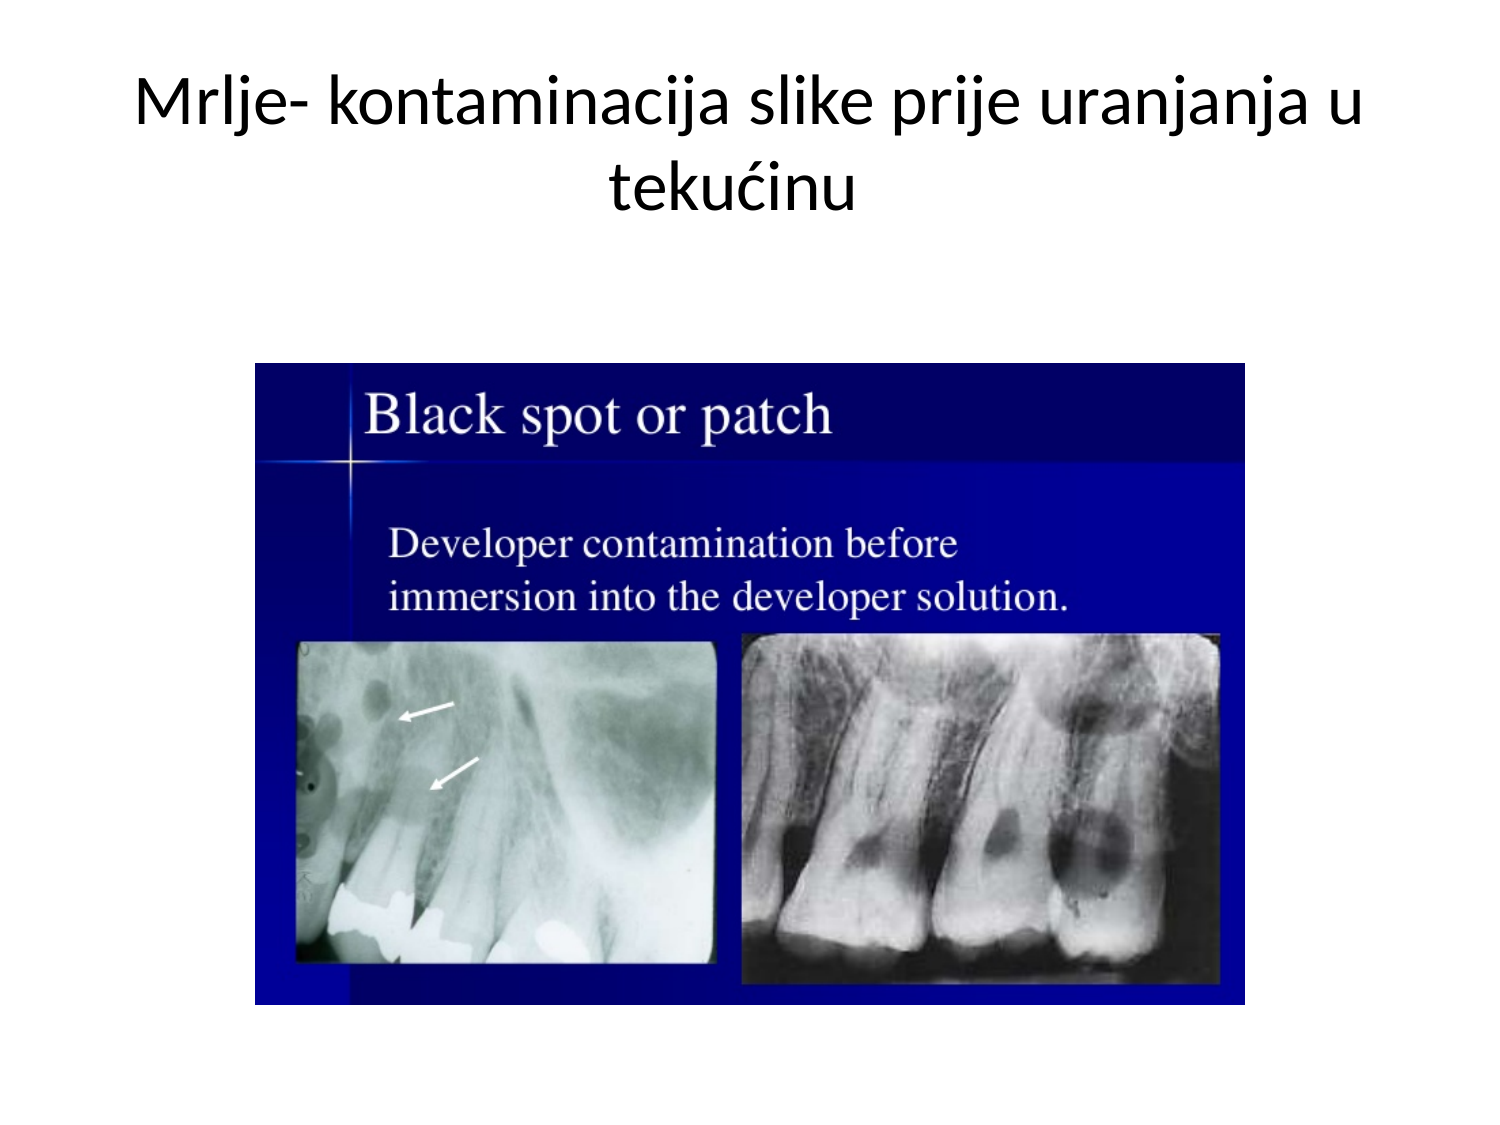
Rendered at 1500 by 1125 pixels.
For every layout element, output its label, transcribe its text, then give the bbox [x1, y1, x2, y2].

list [254, 362, 1246, 1006]
title Mrlje- kontaminacija slike prije uranjanja u tekućinu [75, 45, 1425, 233]
